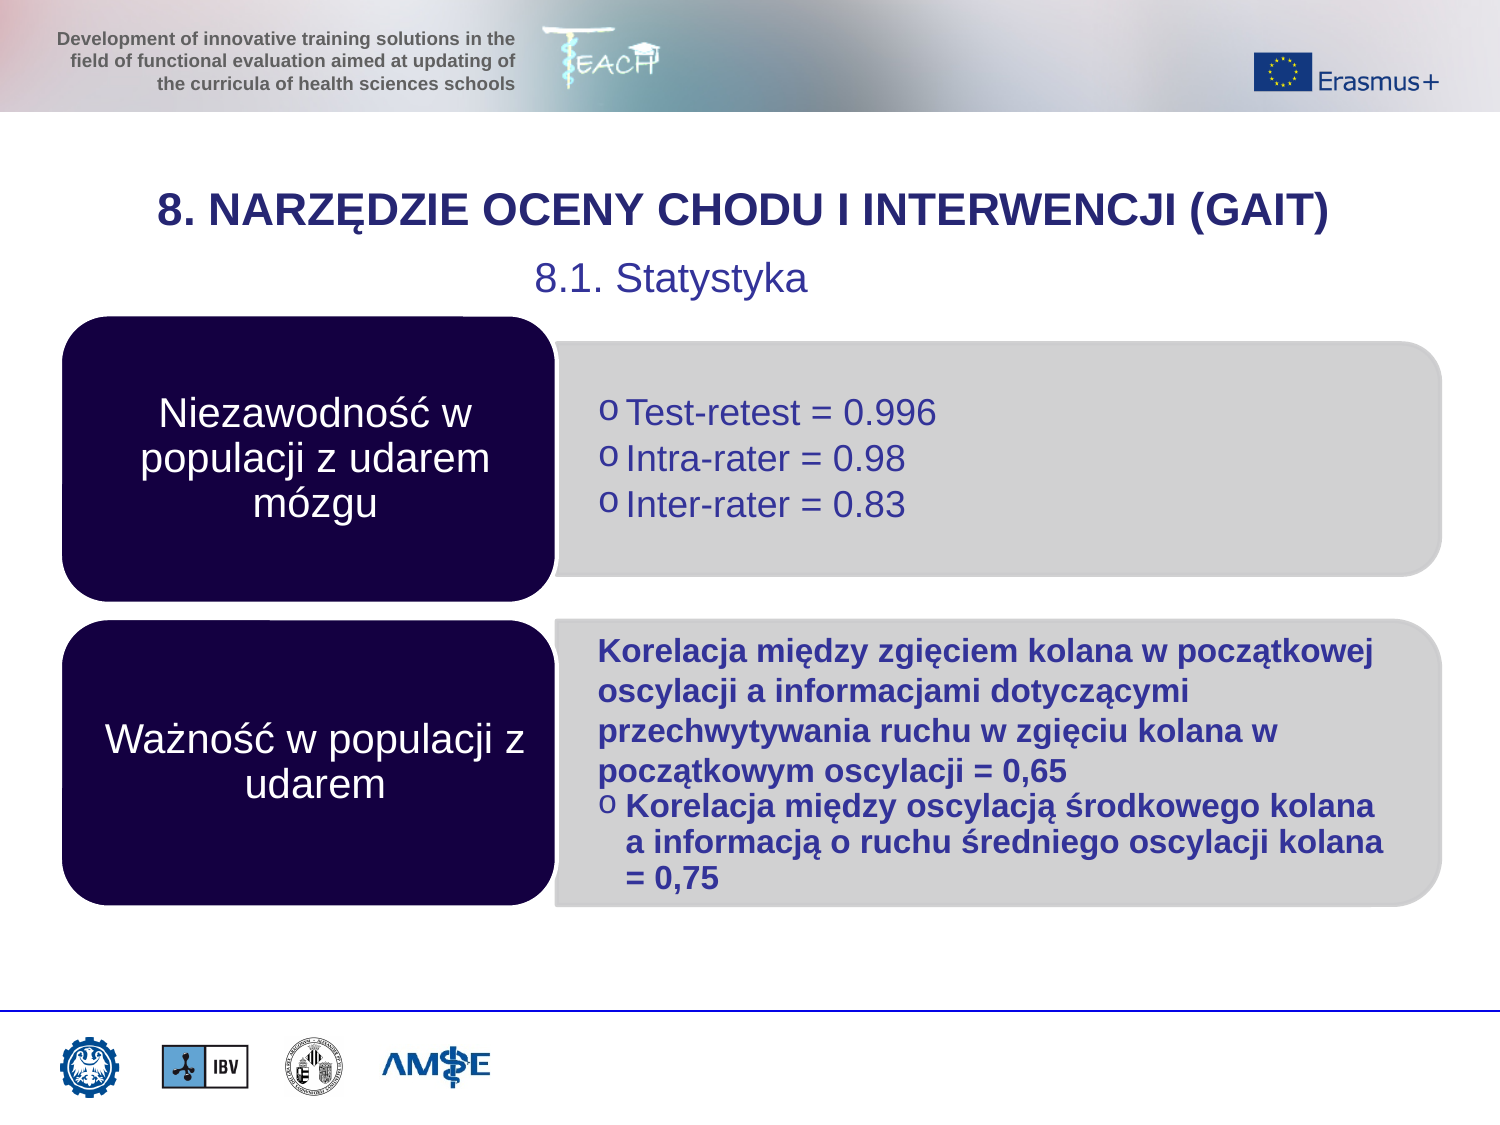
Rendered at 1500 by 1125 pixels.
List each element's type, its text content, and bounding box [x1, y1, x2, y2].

picture [161, 1044, 249, 1089]
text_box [59, 314, 1441, 908]
picture [284, 1036, 344, 1097]
picture [379, 1044, 491, 1089]
text_box 8. NARZĘDZIE OCENY CHODU I INTERWENCJI (GAIT) [100, 172, 1388, 243]
text_box 8.1. Statystyka [519, 243, 987, 312]
picture [53, 1035, 126, 1099]
picture [0, 1, 1500, 112]
